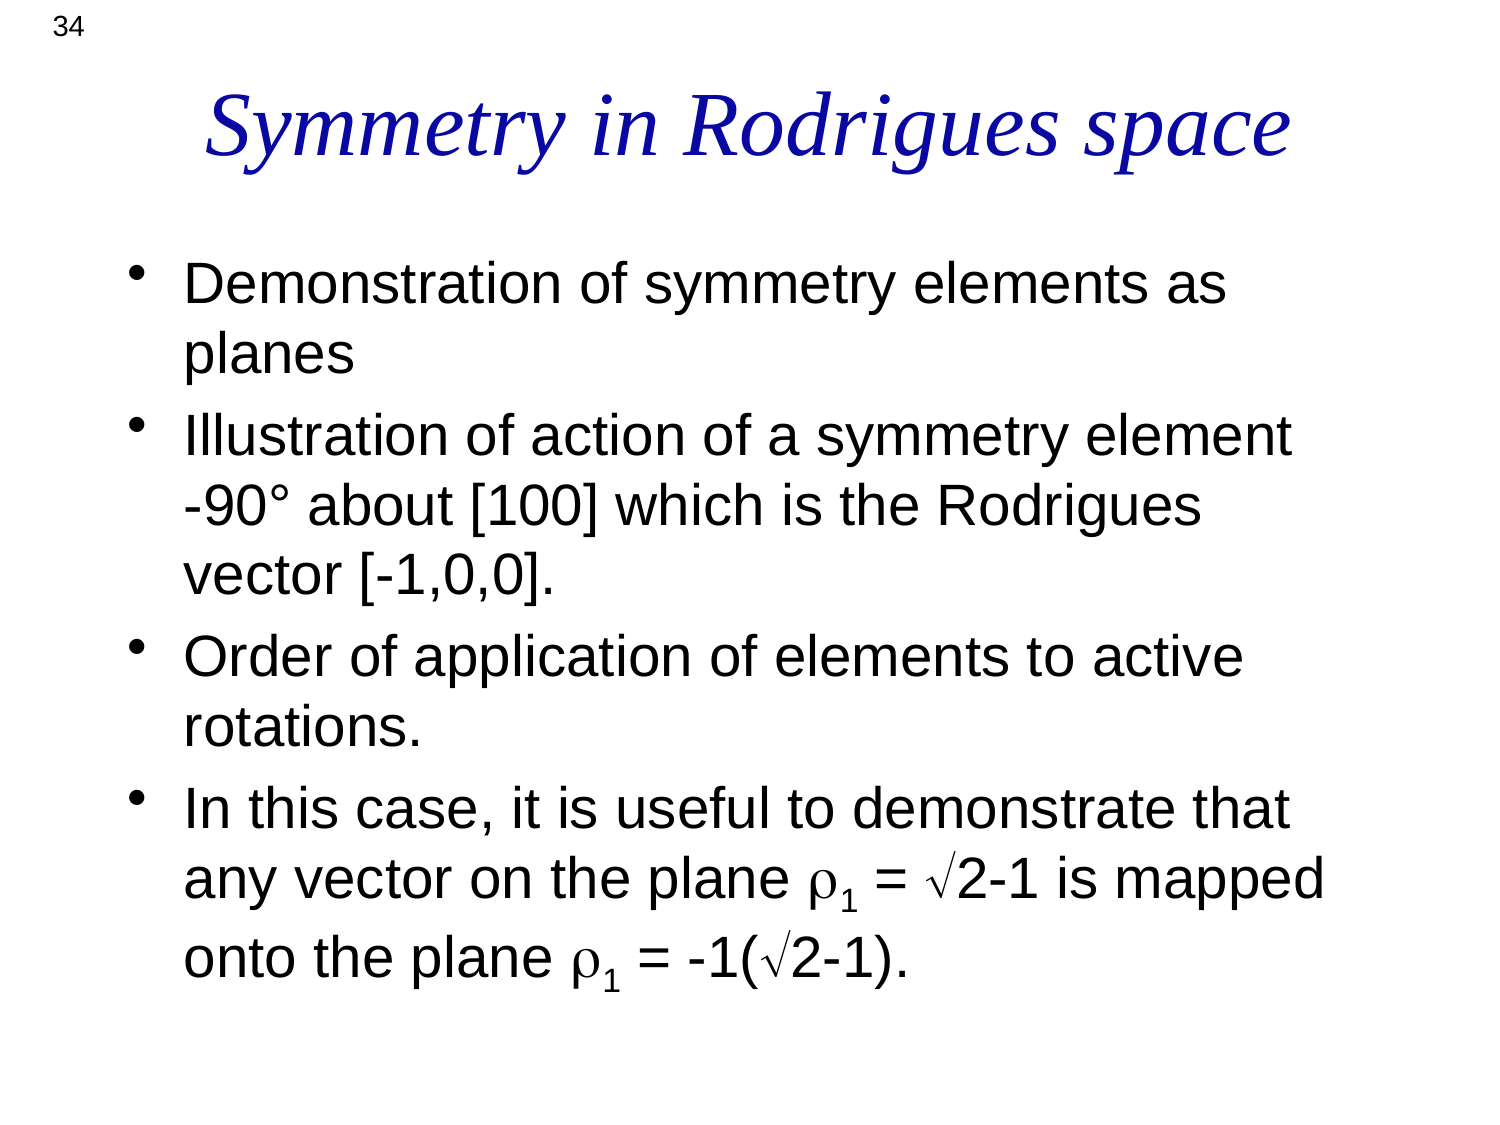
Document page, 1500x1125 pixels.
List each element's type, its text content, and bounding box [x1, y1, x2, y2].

list Demonstration of symmetry elements as planes Illustration of action of a symmetry element -90° about [100] which is the Rodrigues vector [-1,0,0]. Order of application of elements to active rotations. In this case, it is useful to demonstrate that any vector on the plane 1 = √2-1 is mapped onto the plane 1 = -1(√2-1). [112, 237, 1388, 1013]
title Symmetry in Rodrigues space [112, 24, 1388, 213]
slide_number 34 [0, 0, 101, 51]
